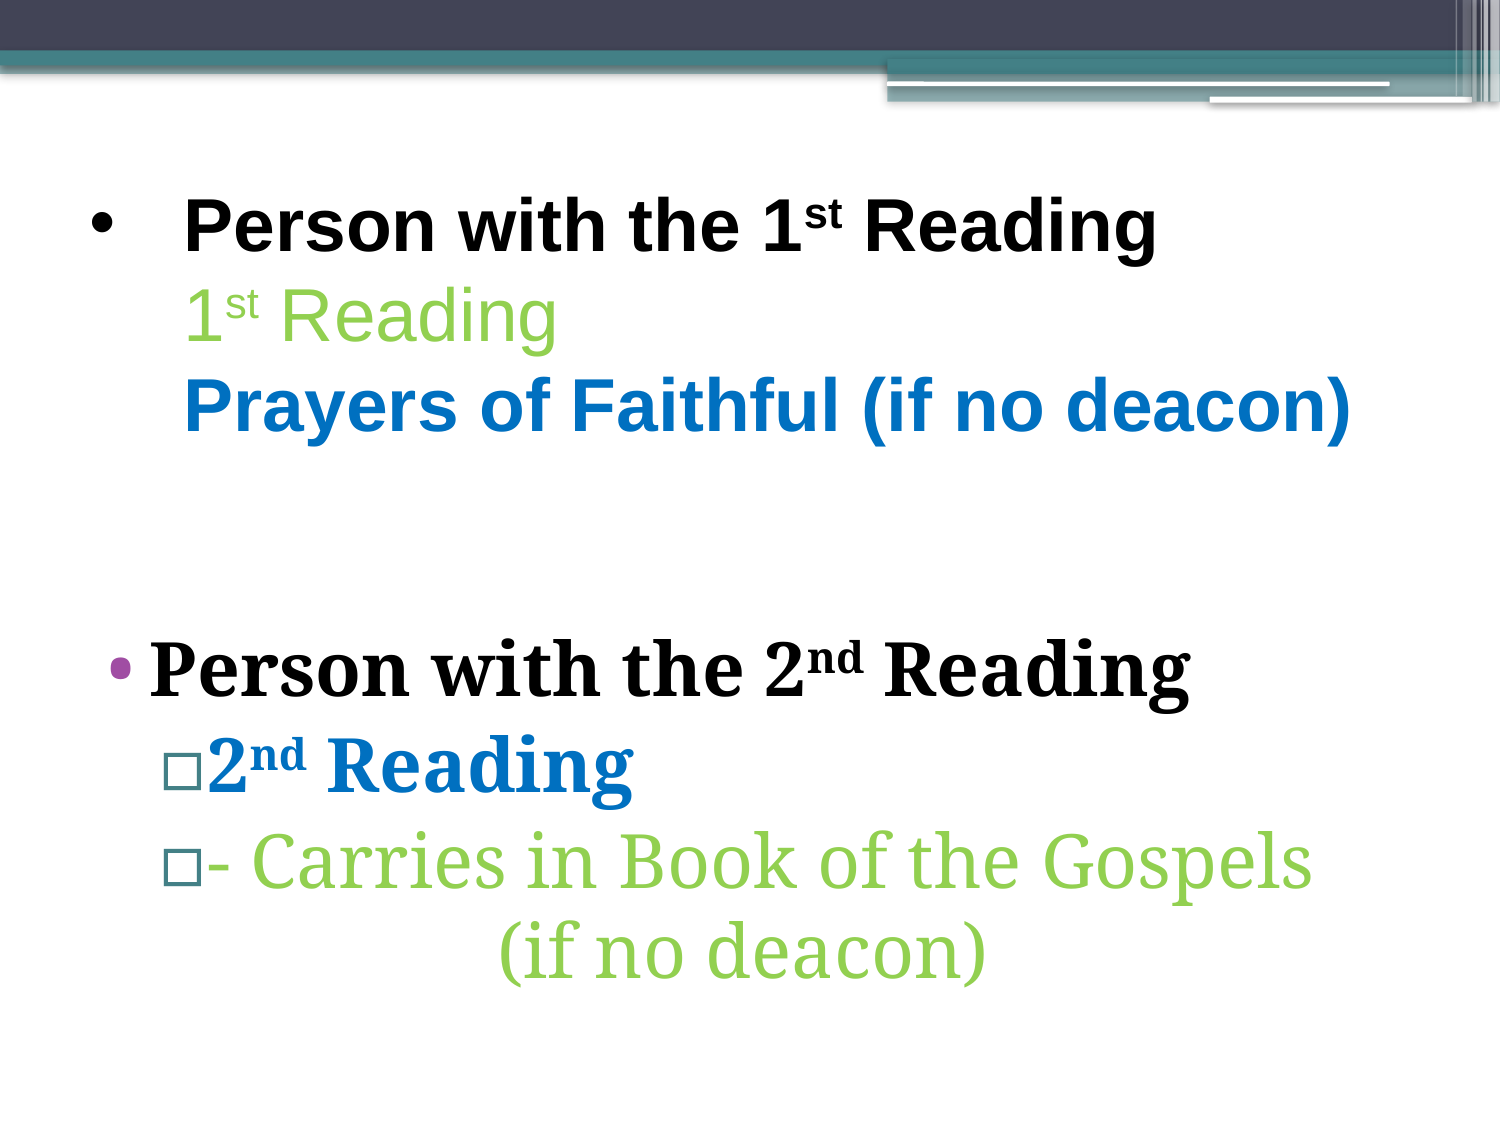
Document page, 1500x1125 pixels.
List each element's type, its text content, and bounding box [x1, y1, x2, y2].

list Person with the 2nd Reading 2nd Reading - Carries in Book of the Gospels (if no deacon) [75, 537, 1425, 1054]
title Person with the 1st Reading 1st Reading Prayers of Faithful (if no deacon) [75, 137, 1425, 537]
